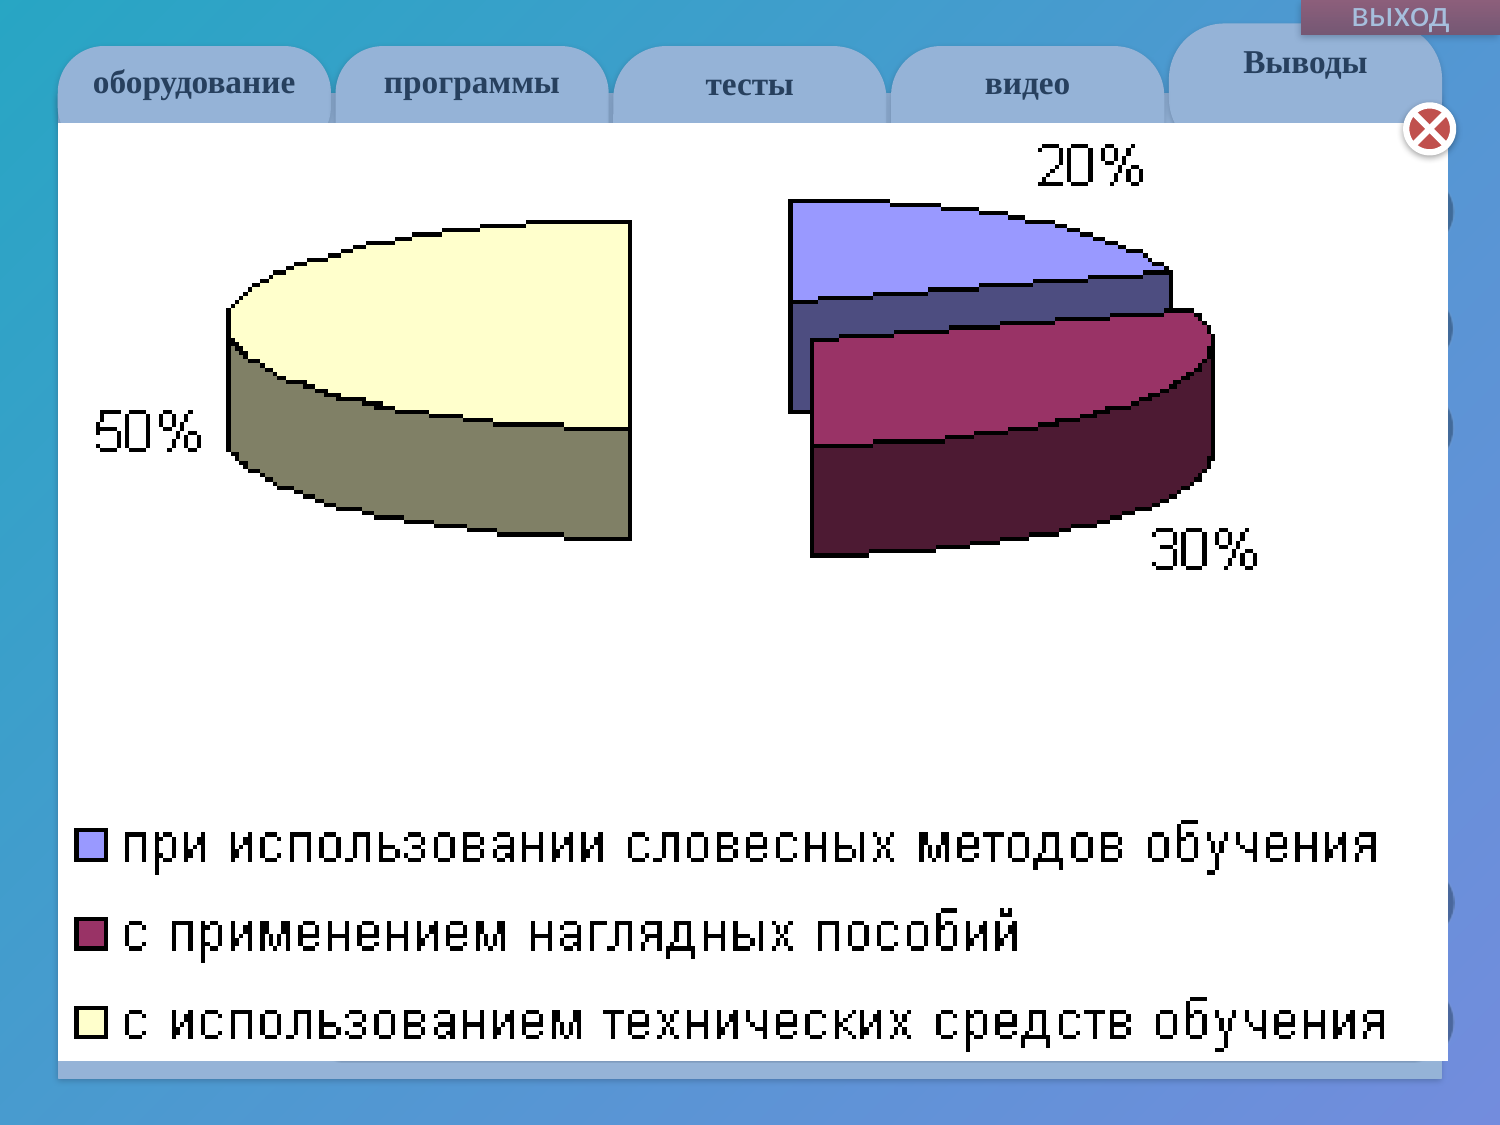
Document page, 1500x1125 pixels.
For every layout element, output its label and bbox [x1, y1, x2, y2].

text_box [0, 0, 1500, 1125]
text_box [1404, 102, 1457, 137]
picture [58, 123, 1449, 1062]
